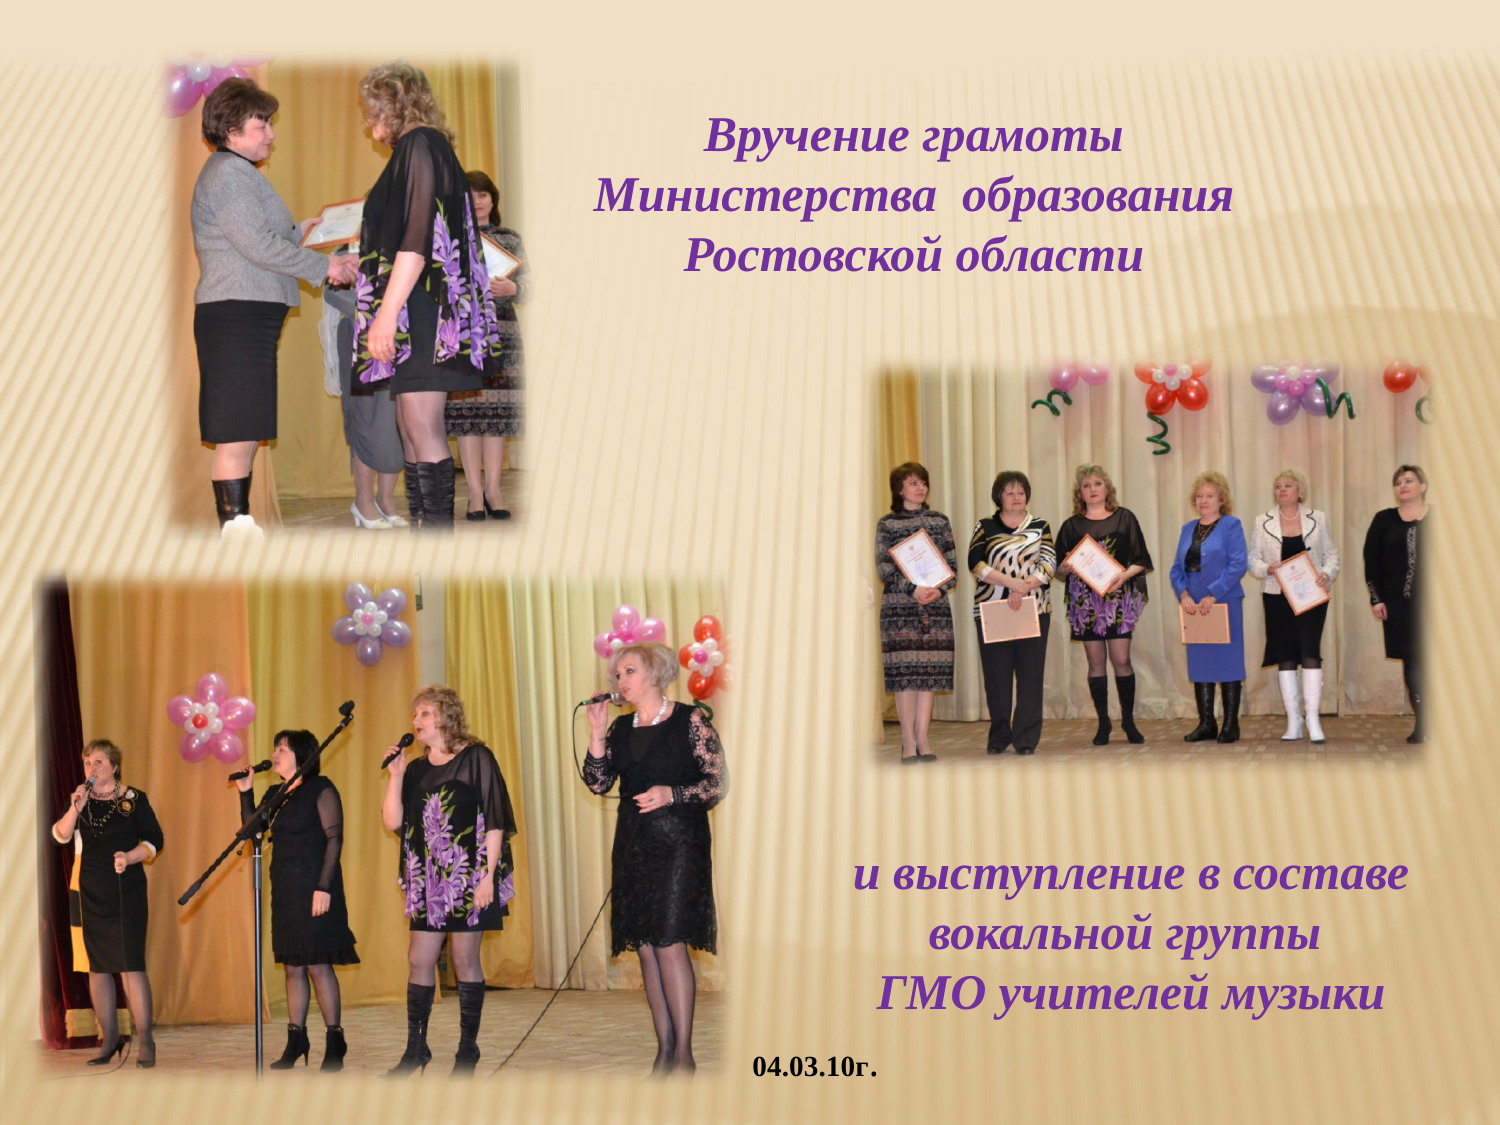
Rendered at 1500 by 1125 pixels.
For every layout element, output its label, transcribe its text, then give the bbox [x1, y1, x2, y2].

picture [152, 46, 538, 548]
text_box 04.03.10г. [747, 1031, 894, 1091]
picture [855, 351, 1441, 780]
picture [23, 562, 739, 1089]
text_box Вручение грамоты Министерства образования Ростовской области [548, 93, 1371, 339]
text_box и выступление в составе вокальной группы ГМО учителей музыки [749, 831, 1500, 1072]
